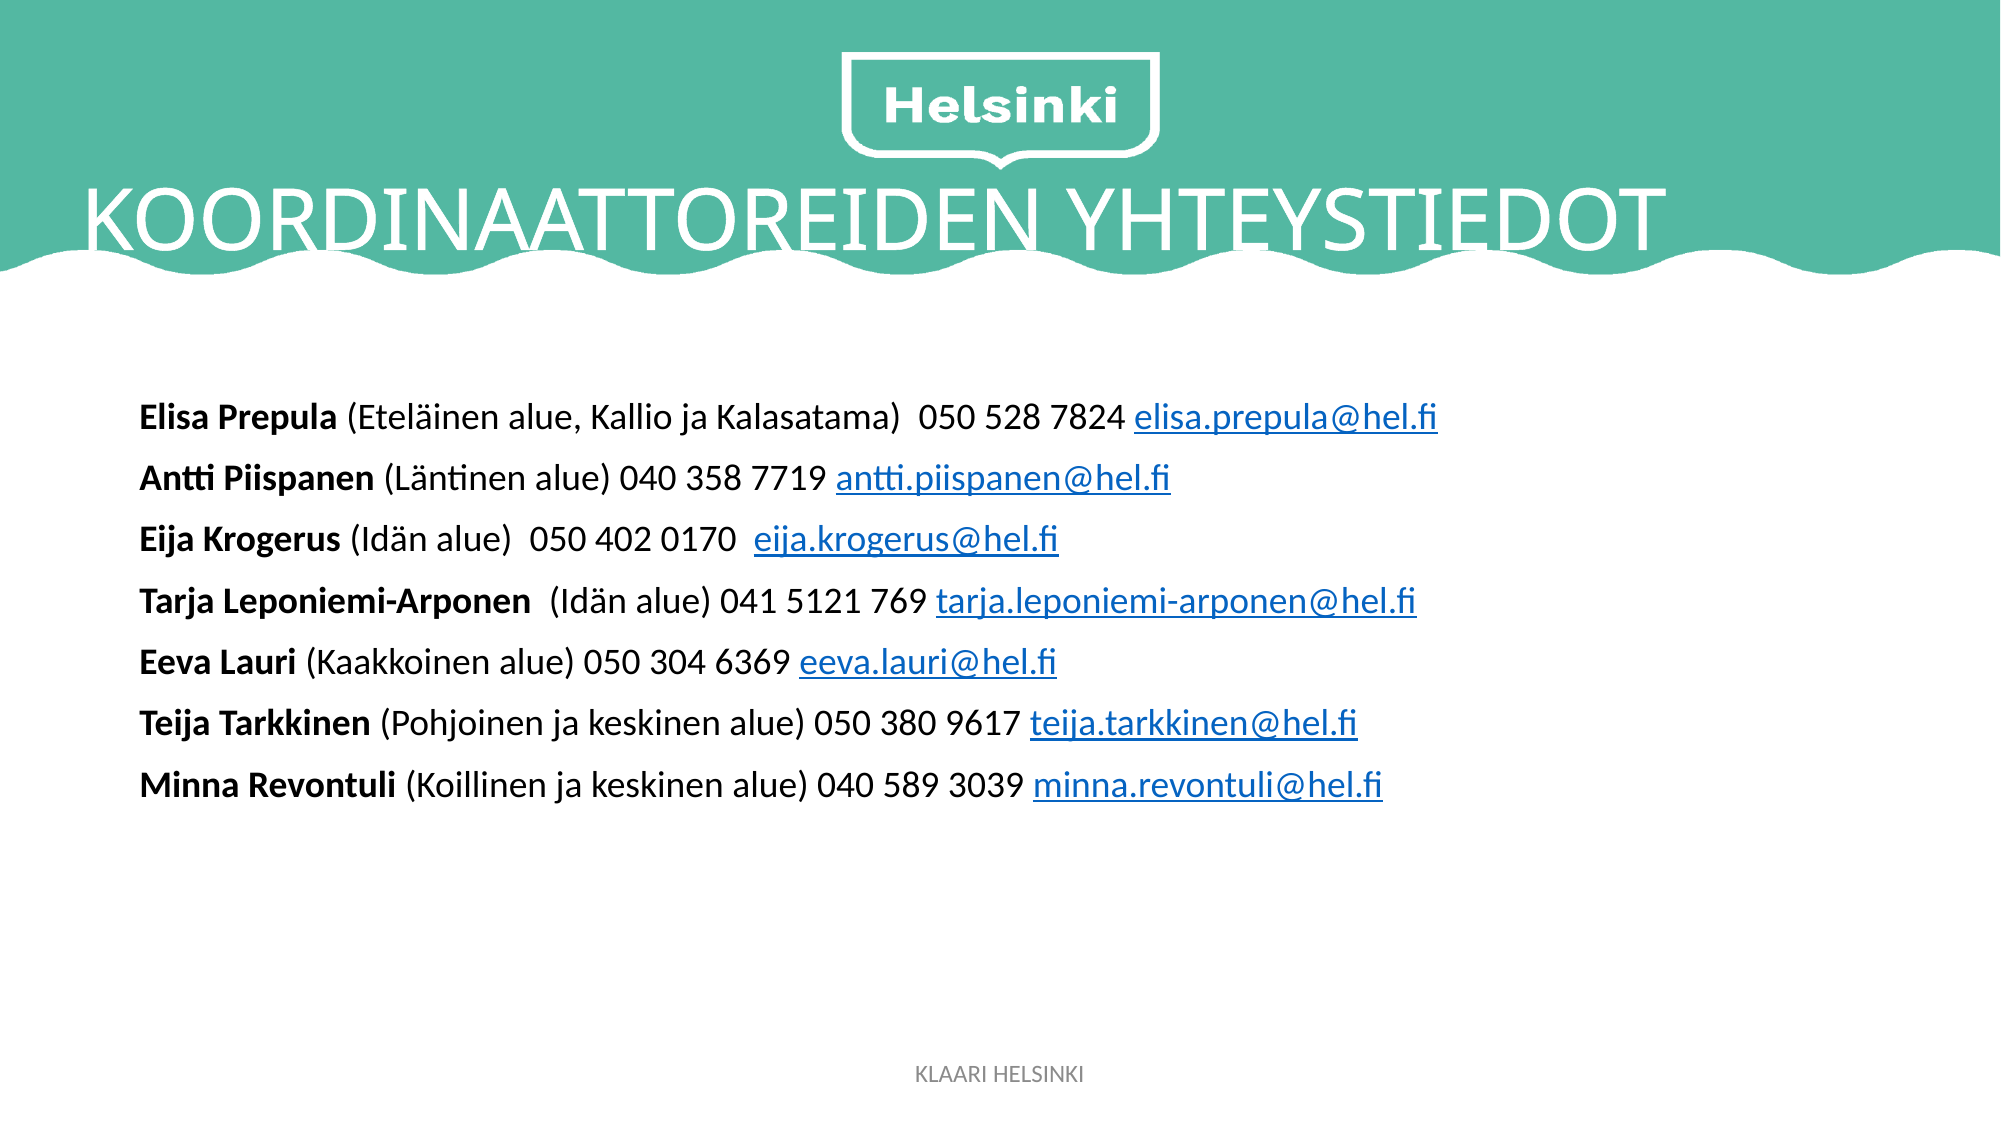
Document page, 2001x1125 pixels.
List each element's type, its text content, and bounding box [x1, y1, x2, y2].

footer KLAARI HELSINKI [662, 1043, 1338, 1103]
text_box KOORDINAATTOREIDEN YHTEYSTIEDOT [67, 157, 1826, 274]
list Elisa Prepula (Eteläinen alue, Kallio ja Kalasatama) 050 528 7824 elisa.prepula@hel.fi Antti Piispanen (Läntinen alue) 040 358 7719 antti.piispanen@hel.fi Eija Krogerus (Idän alue) 050 402 0170 eija.krogerus@hel.fi Tarja Leponiemi-Arponen (Idän alue) 041 5121 769 tarja.leponiemi-arponen@hel.fi Eeva Lauri (Kaakkoinen alue) 050 304 6369 eeva.lauri@hel.fi Teija Tarkkinen (Pohjoinen ja keskinen alue) 050 380 9617 teija.tarkkinen@hel.fi Minna Revontuli (Koillinen ja keskinen alue) 040 589 3039 minna.revontuli@hel.fi [125, 324, 1654, 1043]
